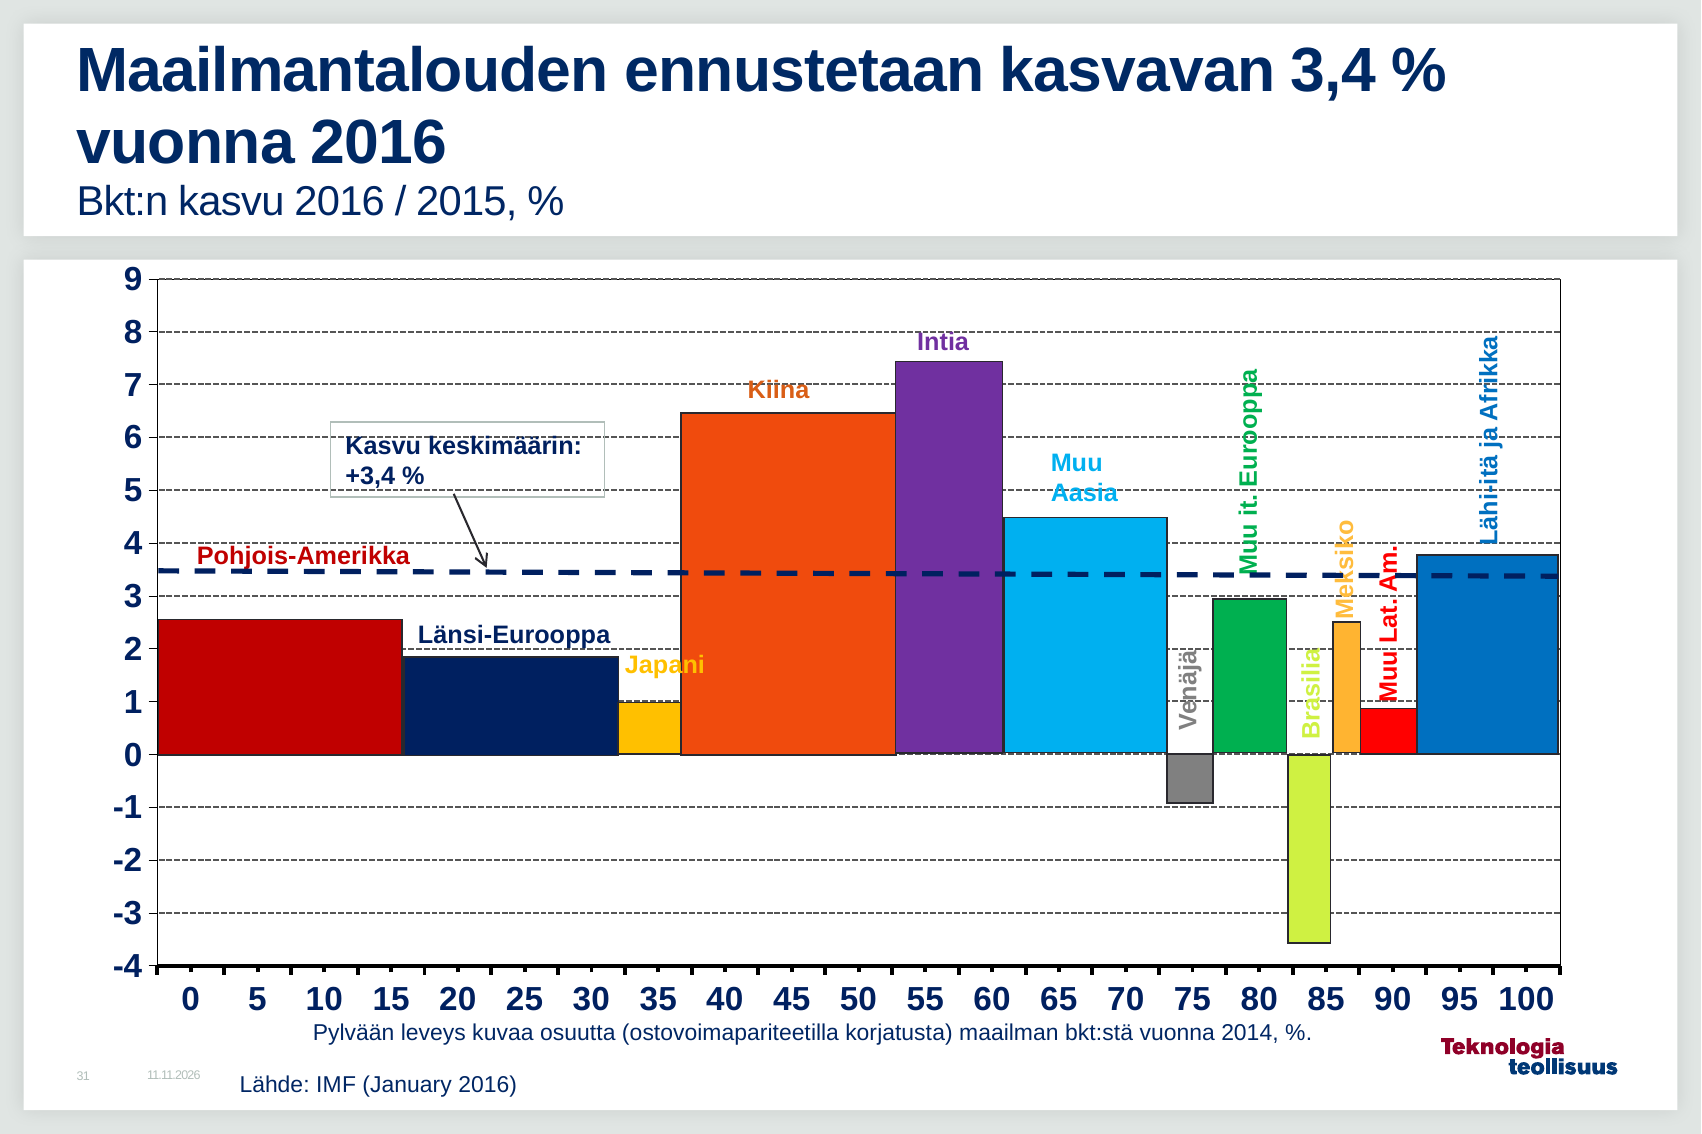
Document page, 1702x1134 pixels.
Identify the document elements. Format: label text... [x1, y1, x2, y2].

chart [70, 235, 1619, 1042]
slide_number 31 [70, 1063, 141, 1087]
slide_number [141, 1063, 225, 1087]
title Maailmantalouden ennustetaan kasvavan 3,4 % vuonna 2016 Bkt:n kasvu 2016 / 2015, % [70, 47, 1631, 213]
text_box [453, 493, 487, 569]
text_box Lähde: IMF (January 2016) [225, 1062, 904, 1105]
